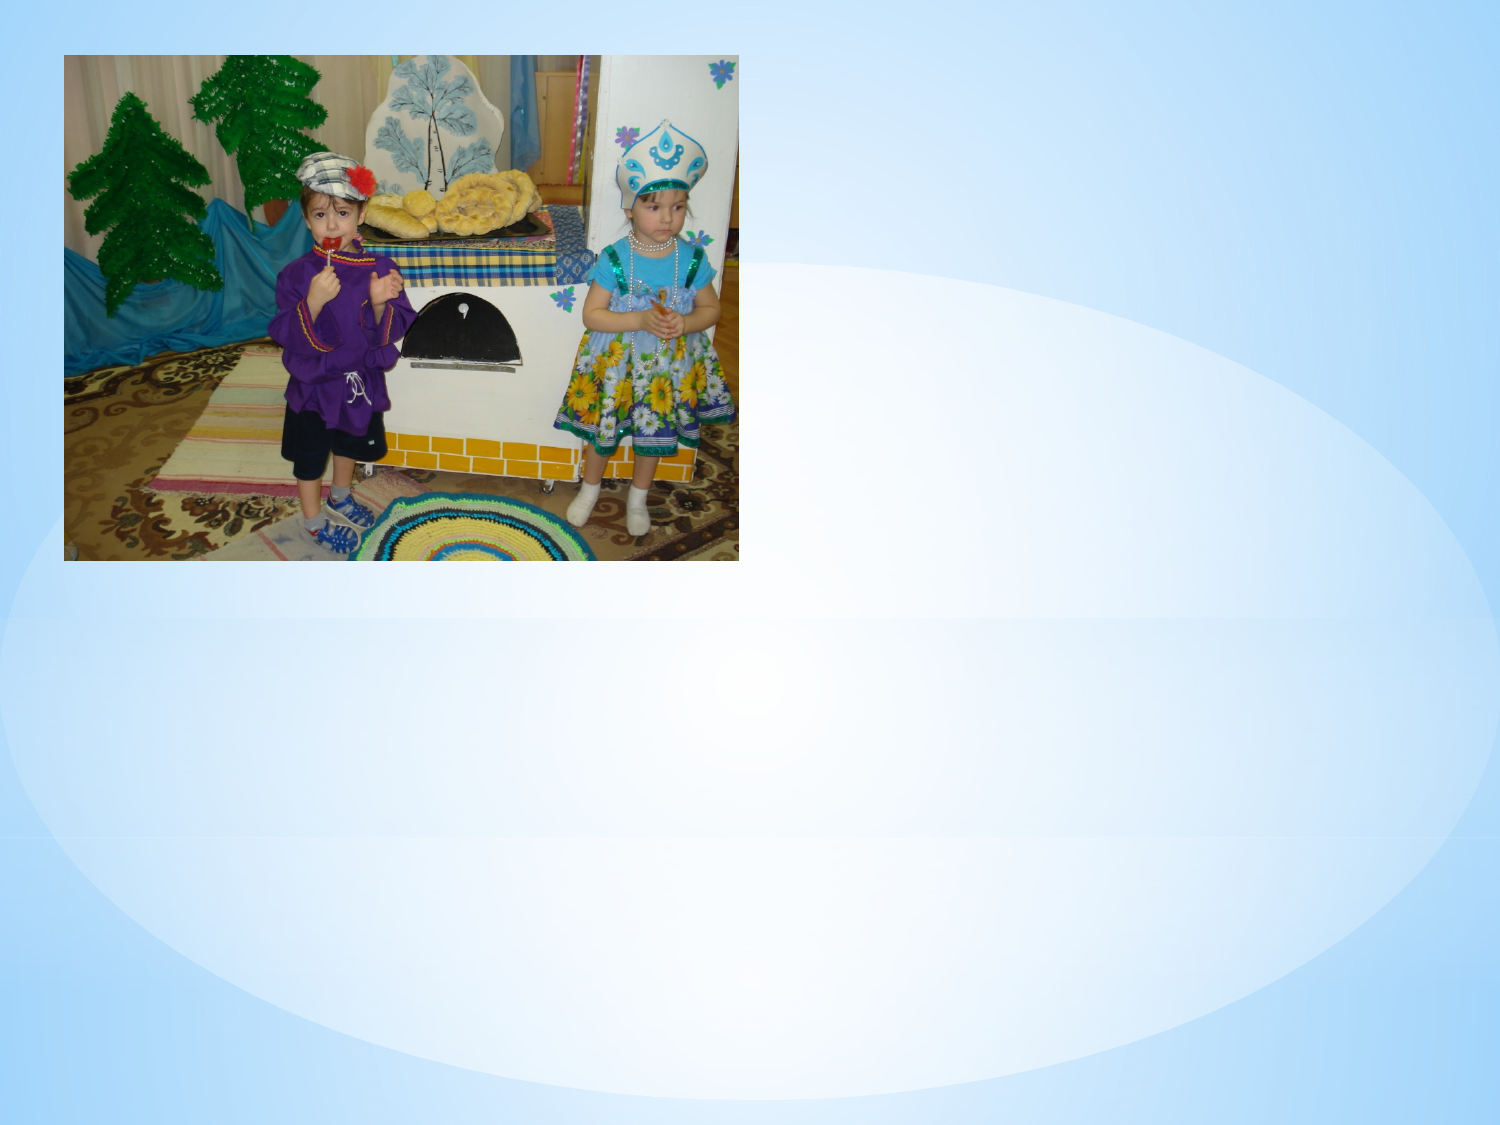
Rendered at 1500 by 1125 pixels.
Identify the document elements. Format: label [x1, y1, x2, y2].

picture [64, 55, 739, 561]
